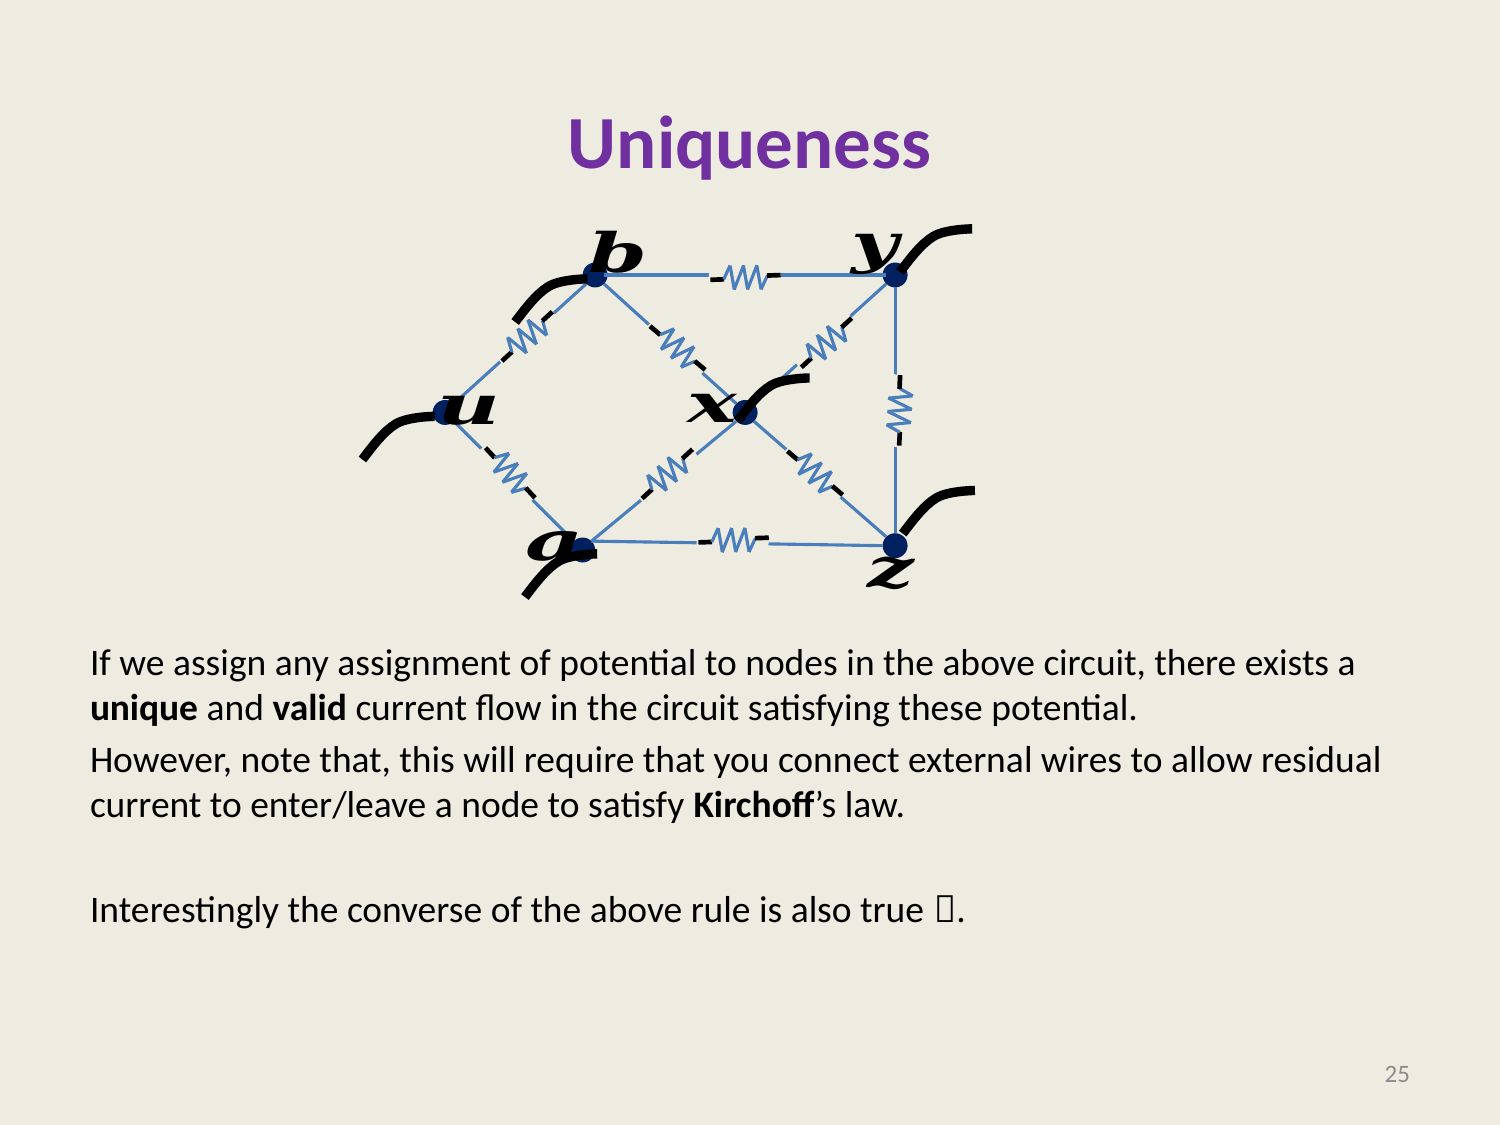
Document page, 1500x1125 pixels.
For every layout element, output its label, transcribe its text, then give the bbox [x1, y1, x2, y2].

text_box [437, 214, 1313, 601]
slide_number 25 [1074, 1042, 1425, 1103]
title Uniqueness [75, 45, 1425, 233]
list If we assign any assignment of potential to nodes in the above circuit, there exists a unique and valid current flow in the circuit satisfying these potential. However, note that, this will require that you connect external wires to allow residual current to enter/leave a node to satisfy Kirchoff’s law. Interestingly the converse of the above rule is also true . [75, 262, 1425, 1005]
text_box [370, 219, 968, 607]
